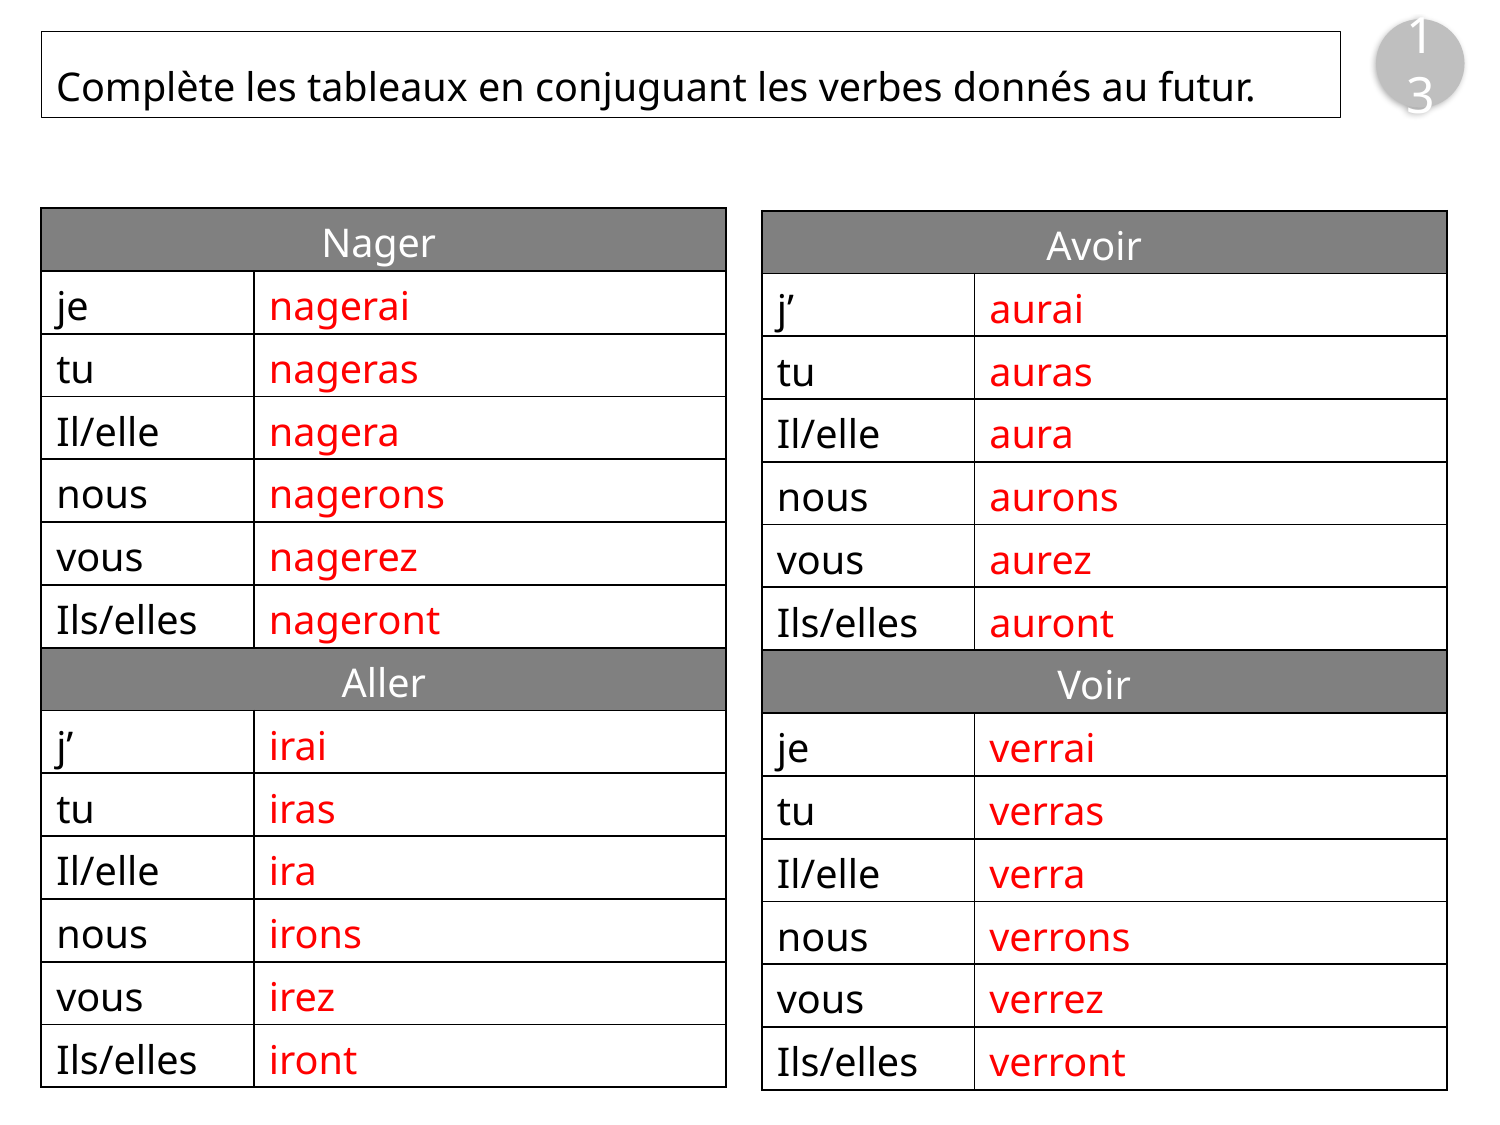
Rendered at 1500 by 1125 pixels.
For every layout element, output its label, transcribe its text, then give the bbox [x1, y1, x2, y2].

table_cell nagerons [255, 460, 725, 521]
table_cell irons [255, 900, 725, 961]
table_cell auras [975, 337, 1446, 398]
table_cell aura [975, 400, 1446, 461]
table_cell verront [975, 1028, 1446, 1089]
table_cell Il/elle [42, 837, 253, 898]
table_cell vous [42, 963, 253, 1024]
table_cell tu [42, 335, 253, 396]
table_cell aurai [975, 274, 1446, 335]
text_box Complète les tableaux en conjuguant les verbes donnés au futur. [41, 30, 1341, 117]
table_cell aurez [975, 525, 1446, 586]
table_cell nous [42, 900, 253, 961]
table_cell nagerez [255, 523, 725, 584]
table_cell Ils/elles [763, 1028, 974, 1089]
table_cell j’ [42, 711, 253, 772]
table_header Avoir [763, 212, 1446, 273]
table_cell auront [975, 588, 1446, 649]
table_cell je [42, 272, 253, 333]
table_cell Il/elle [42, 397, 253, 458]
table_cell iront [255, 1025, 725, 1086]
table_cell Ils/elles [42, 1025, 253, 1086]
table_cell nagerai [255, 272, 725, 333]
table_cell verrai [975, 714, 1446, 775]
table_cell verra [975, 840, 1446, 901]
text_box 13 [1375, 19, 1465, 108]
table_cell ira [255, 837, 725, 898]
table_cell Ils/elles [763, 588, 974, 649]
table_cell Il/elle [763, 400, 974, 461]
table_cell je [763, 714, 974, 775]
table_cell nageras [255, 335, 725, 396]
table_cell nagera [255, 397, 725, 458]
table_cell tu [763, 337, 974, 398]
table_cell Ils/elles [42, 586, 253, 647]
table_cell nous [763, 463, 974, 524]
table_header Aller [42, 649, 725, 710]
table_cell vous [42, 523, 253, 584]
table_header Nager [42, 209, 725, 270]
table_cell verras [975, 777, 1446, 838]
table_cell nageront [255, 586, 725, 647]
table_cell nous [763, 902, 974, 963]
table_cell iras [255, 774, 725, 835]
table_cell nous [42, 460, 253, 521]
table_cell tu [42, 774, 253, 835]
table_cell vous [763, 965, 974, 1026]
table_cell Il/elle [763, 840, 974, 901]
table_cell irai [255, 711, 725, 772]
table_cell vous [763, 525, 974, 586]
table_cell verrez [975, 965, 1446, 1026]
table_cell j’ [763, 274, 974, 335]
table_cell verrons [975, 902, 1446, 963]
table_cell aurons [975, 463, 1446, 524]
table_header Voir [763, 651, 1446, 712]
table_cell tu [763, 777, 974, 838]
table_cell irez [255, 963, 725, 1024]
